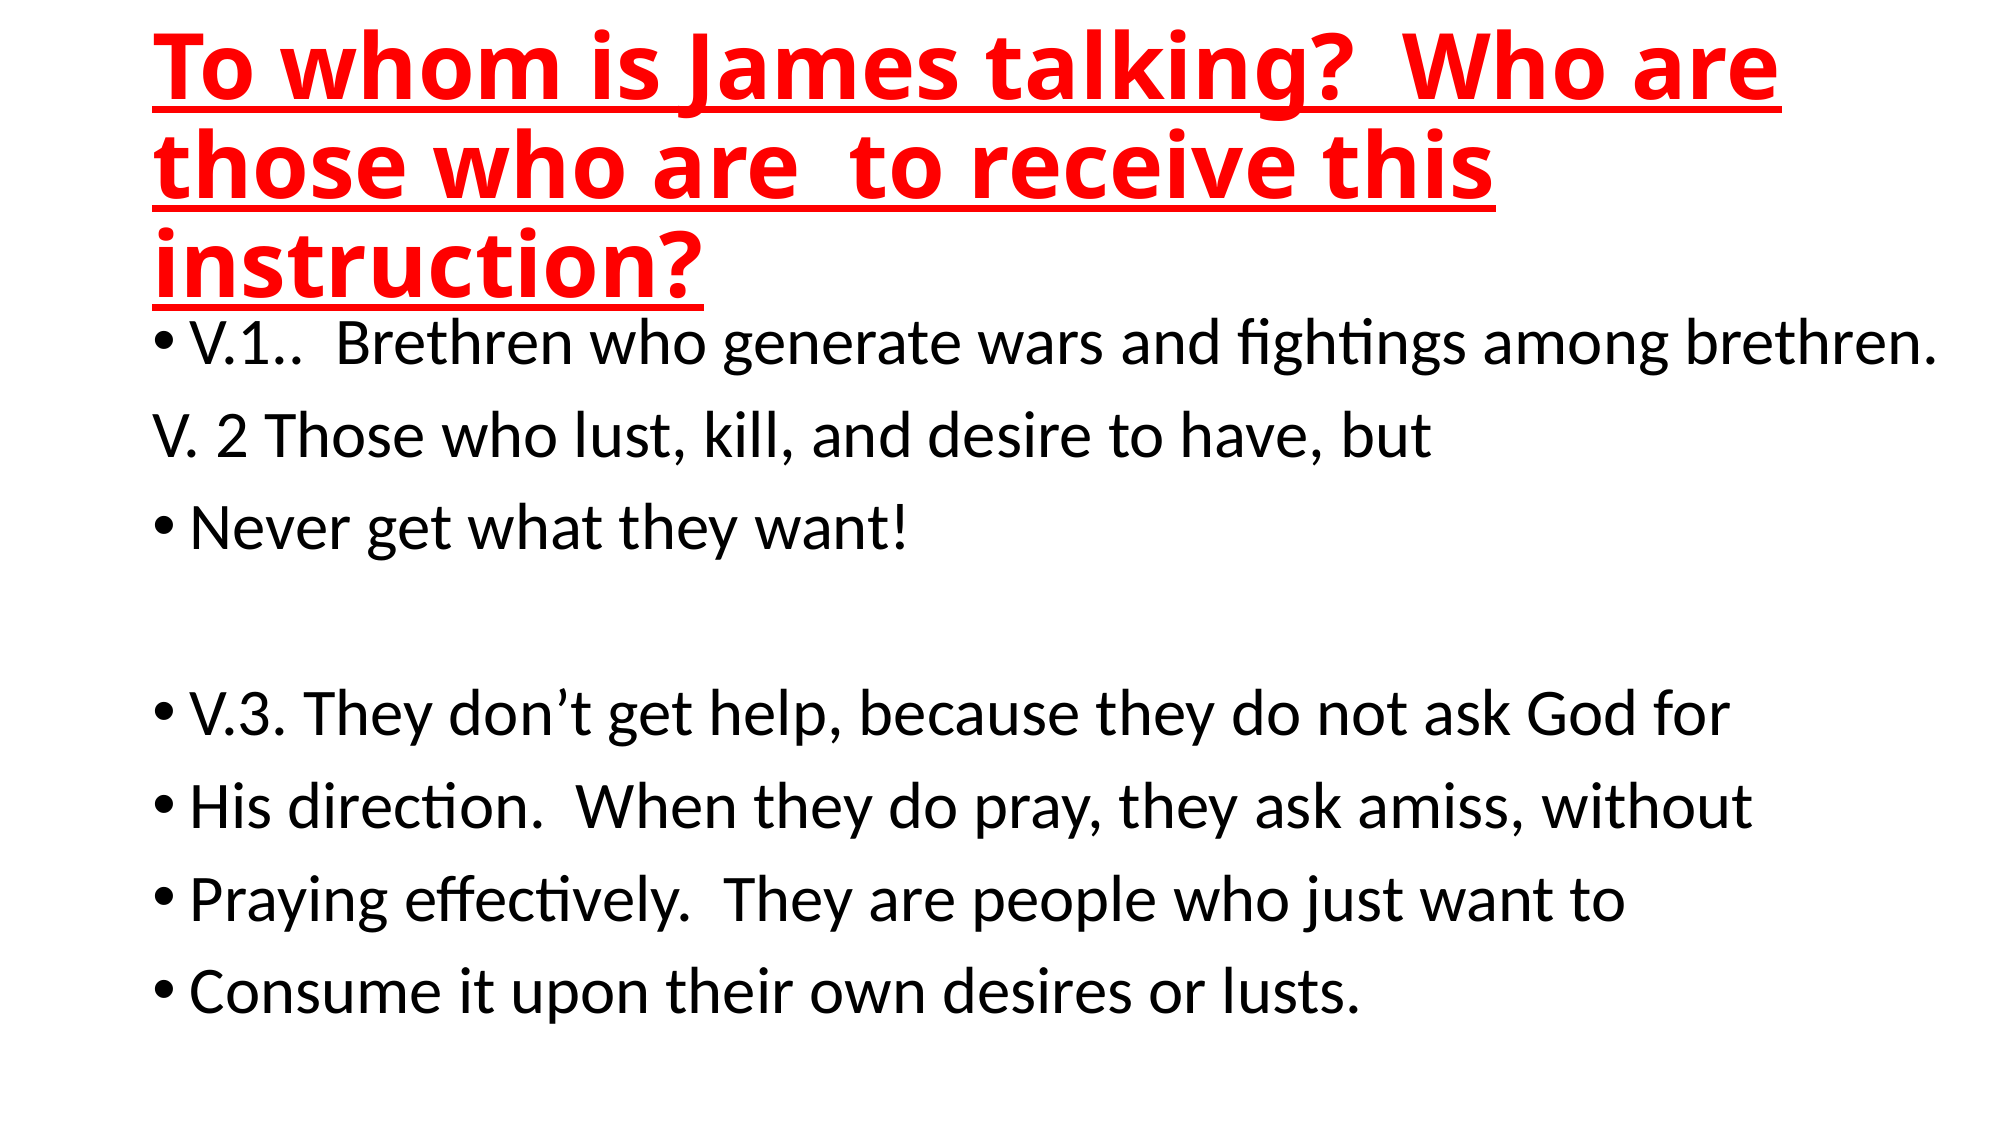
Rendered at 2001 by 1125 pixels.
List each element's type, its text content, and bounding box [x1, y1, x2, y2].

list V.1.. Brethren who generate wars and fightings among brethren. V. 2 Those who lust, kill, and desire to have, but Never get what they want! V.3. They don’t get help, because they do not ask God for His direction. When they do pray, they ask amiss, without Praying effectively. They are people who just want to Consume it upon their own desires or lusts. [137, 299, 1976, 1125]
title To whom is James talking? Who are those who are to receive this instruction? [137, 59, 1863, 278]
